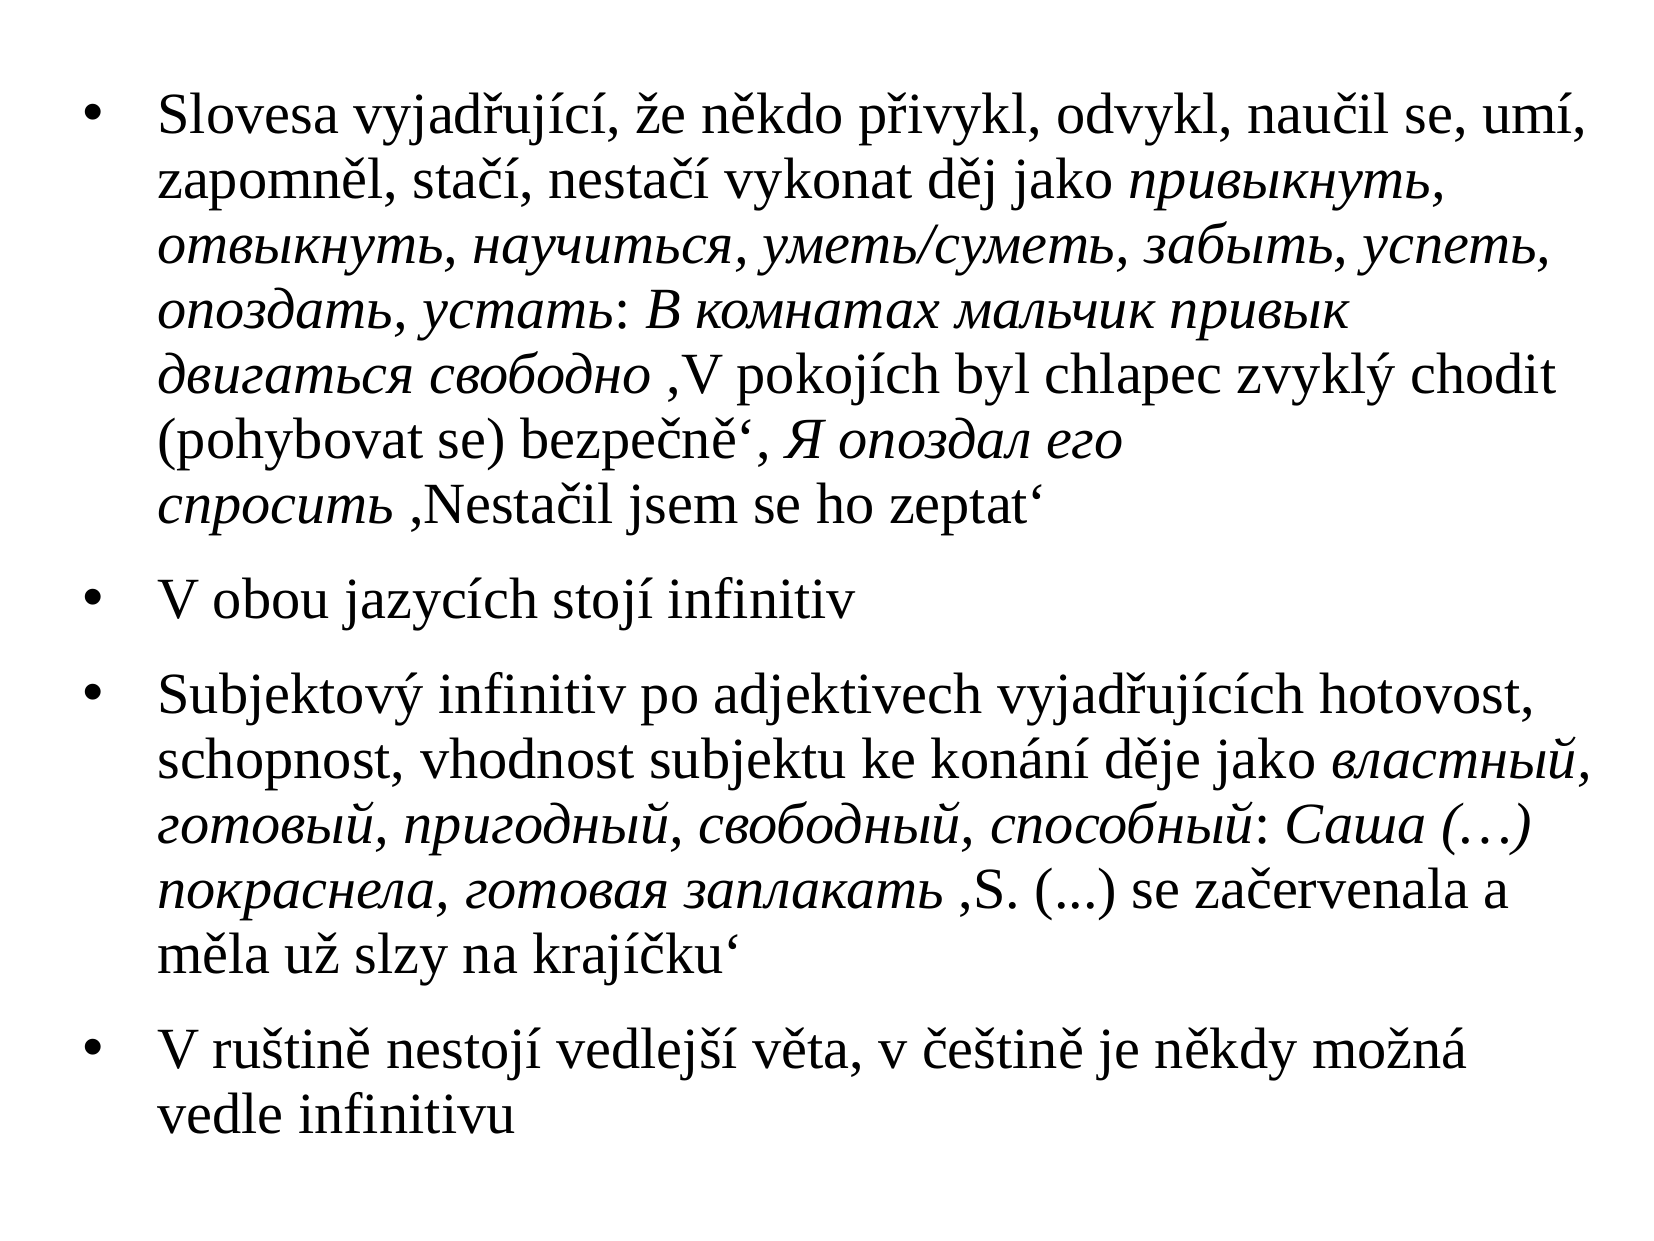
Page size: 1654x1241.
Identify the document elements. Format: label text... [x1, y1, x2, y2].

list Slovesa vyjadřující, že někdo přivykl, odvykl, naučil se, umí, zapomněl, stačí, nestačí vykonat děj jako привыкнуть, отвыкнуть, научиться, уметь/суметь, забыть, успеть, опоздать, устать: В комнатах мальчик привык двигаться свободно ,V pokojích byl chlapec zvyklý chodit (pohybovat se) bezpečně‘, Я опоздал его спросить ,Nestačil jsem se ho zeptat‘ V obou jazycích stojí infinitiv Subjektový infinitiv po adjektivech vyjadřujících hotovost, schopnost, vhodnost subjektu ke konání děje jako властный, готовый, пригодный, свободный, способный: Саша (…) покраснела, готовая заплакать ,S. (...) se začervenala a měla už slzy na krajíčku‘ V ruštině nestojí vedlejší věta, v češtině je někdy možná vedle infinitivu [82, 76, 1595, 1187]
